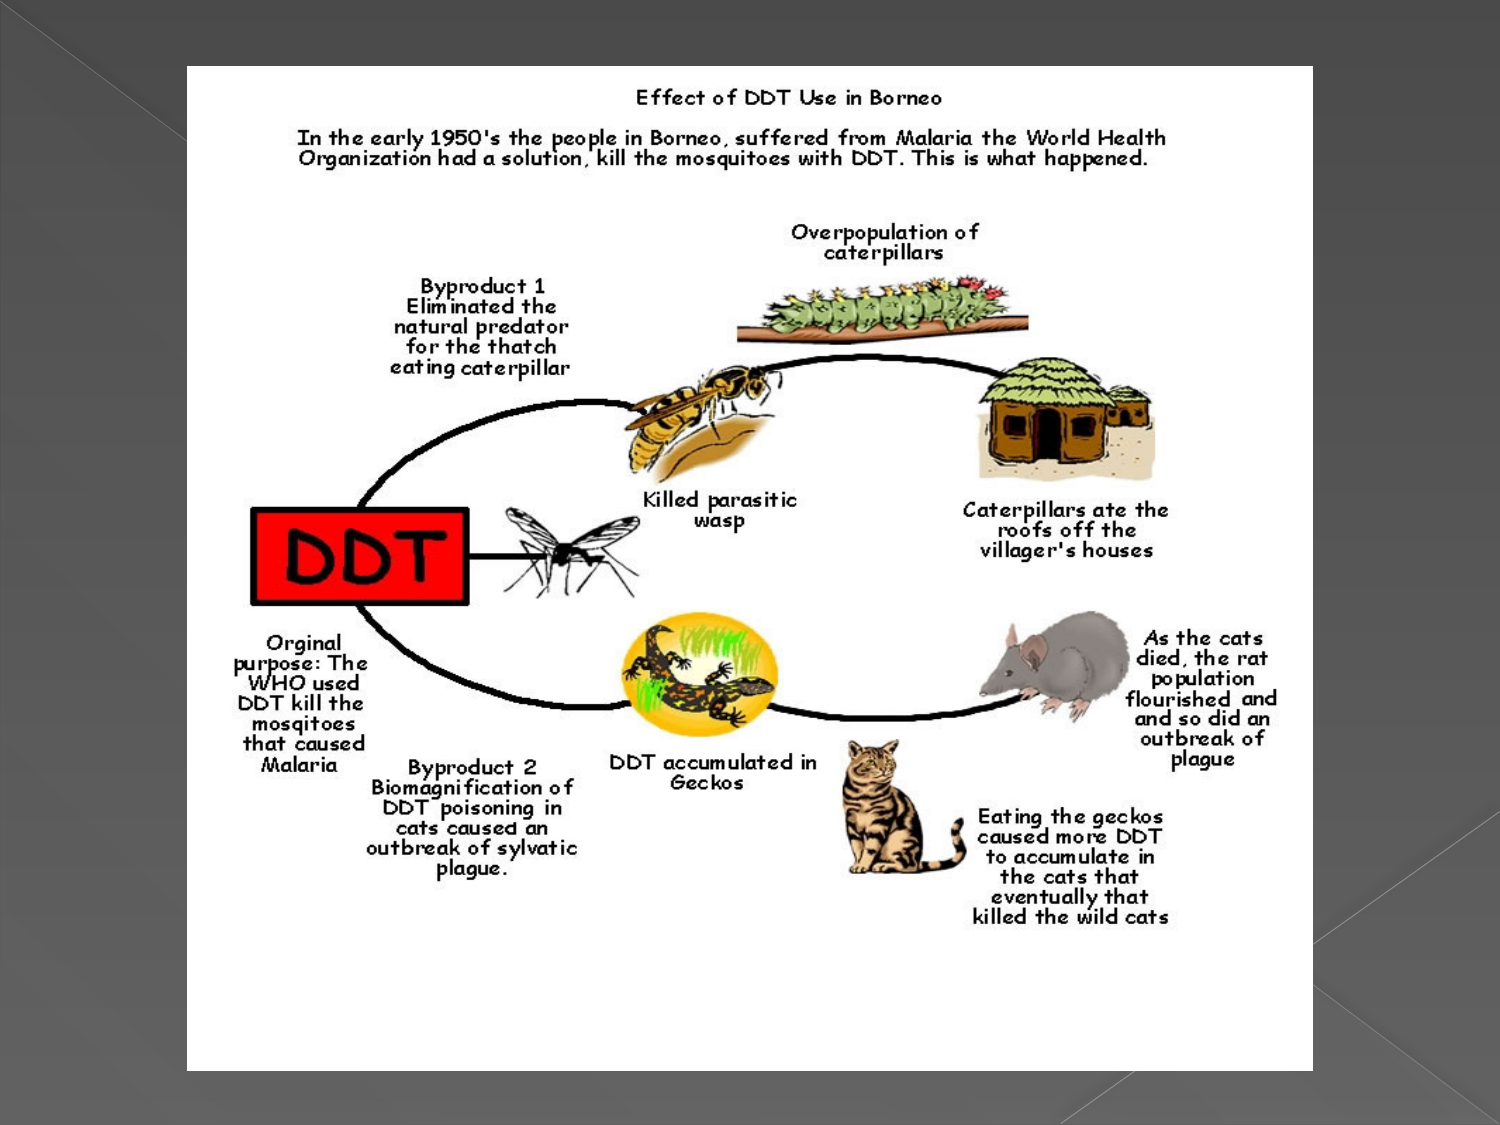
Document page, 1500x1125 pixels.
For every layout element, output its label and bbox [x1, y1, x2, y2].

picture [187, 66, 1313, 1071]
